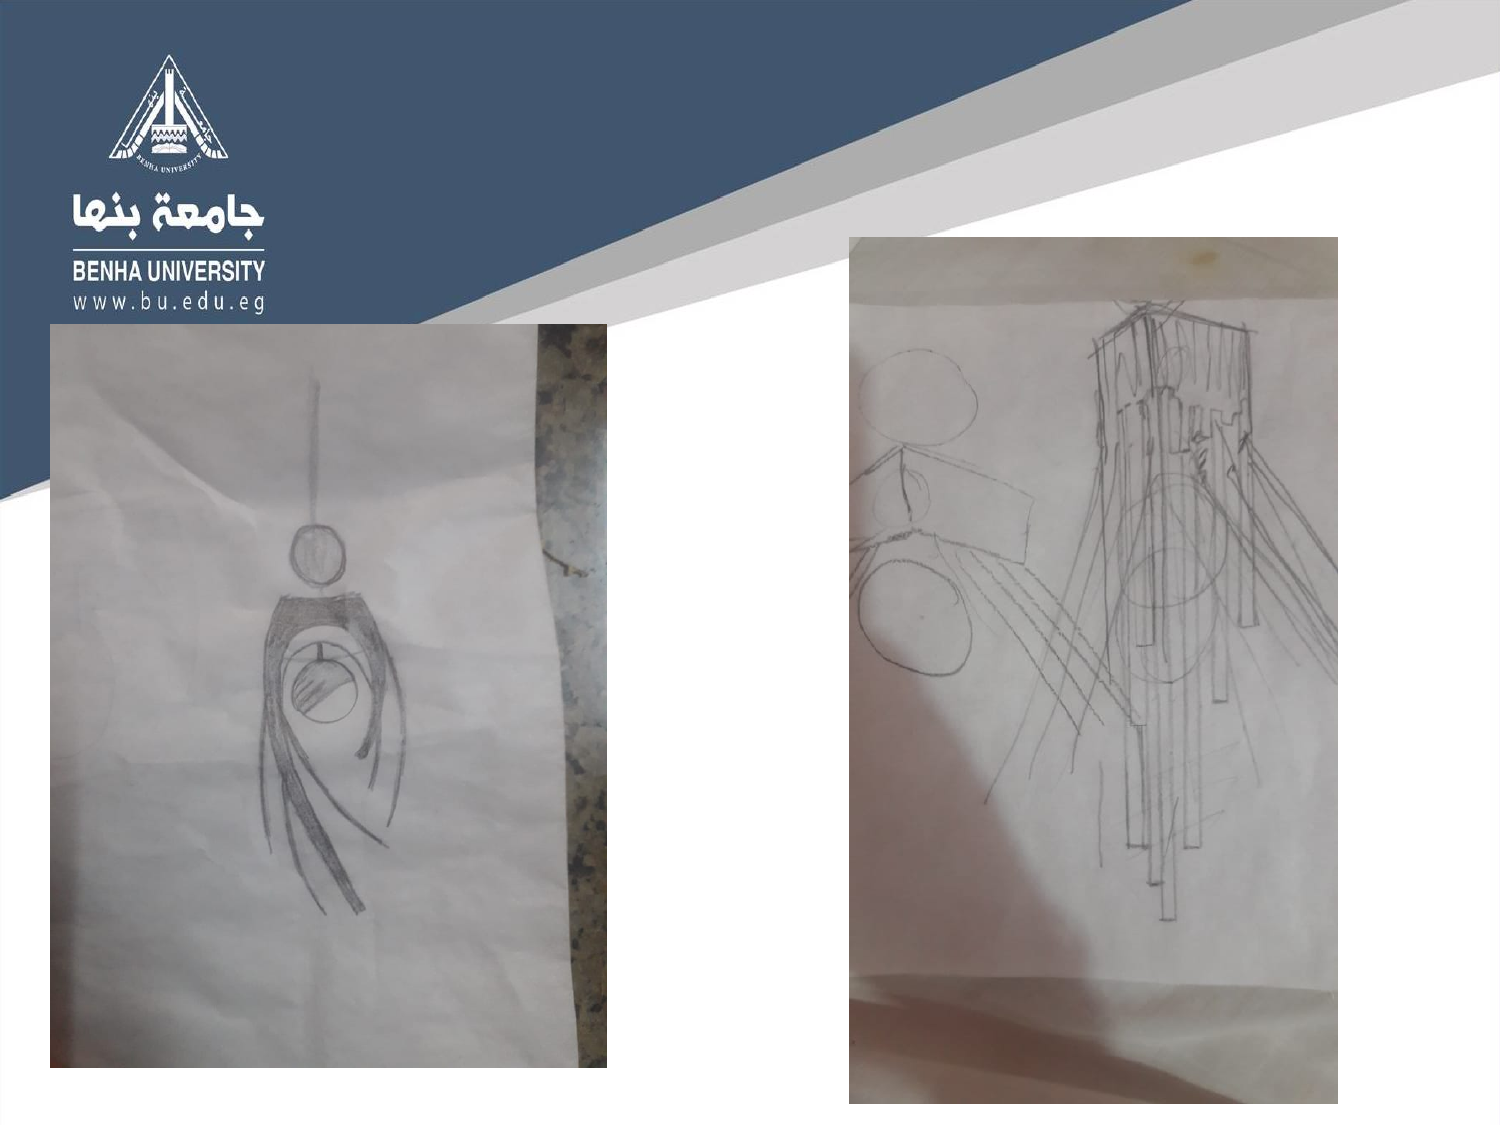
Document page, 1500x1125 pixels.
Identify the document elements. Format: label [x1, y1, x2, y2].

picture [0, 0, 1500, 1125]
list [49, 324, 608, 1068]
